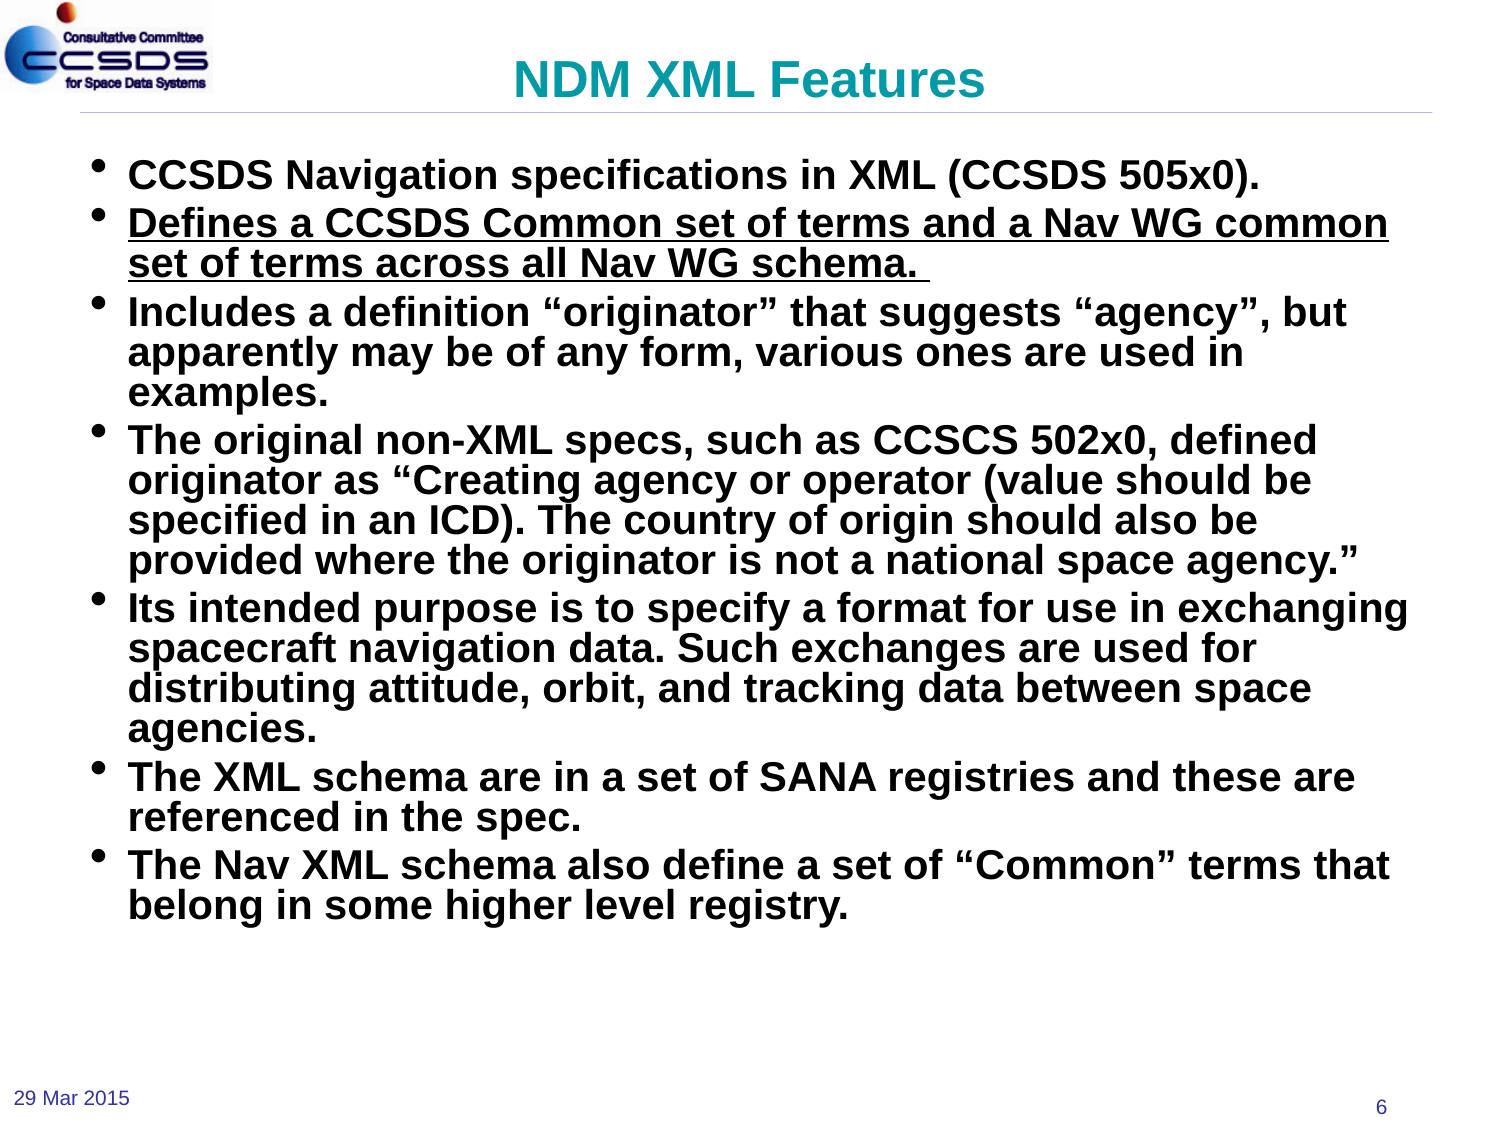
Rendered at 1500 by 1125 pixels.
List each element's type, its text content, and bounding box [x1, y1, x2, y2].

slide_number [0, 1074, 285, 1120]
title NDM XML Features [75, 45, 1425, 149]
picture [0, 0, 213, 94]
list CCSDS Navigation specifications in XML (CCSDS 505x0). Defines a CCSDS Common set of terms and a Nav WG common set of terms across all Nav WG schema. Includes a definition “originator” that suggests “agency”, but apparently may be of any form, various ones are used in examples. The original non-XML specs, such as CCSCS 502x0, defined originator as “Creating agency or operator (value should be specified in an ICD). The country of origin should also be provided where the originator is not a national space agency.” Its intended purpose is to specify a format for use in exchanging spacecraft navigation data. Such exchanges are used for distributing attitude, orbit, and tracking data between space agencies. The XML schema are in a set of SANA registries and these are referenced in the spec. The Nav XML schema also define a set of “Common” terms that belong in some higher level registry. [75, 149, 1425, 968]
